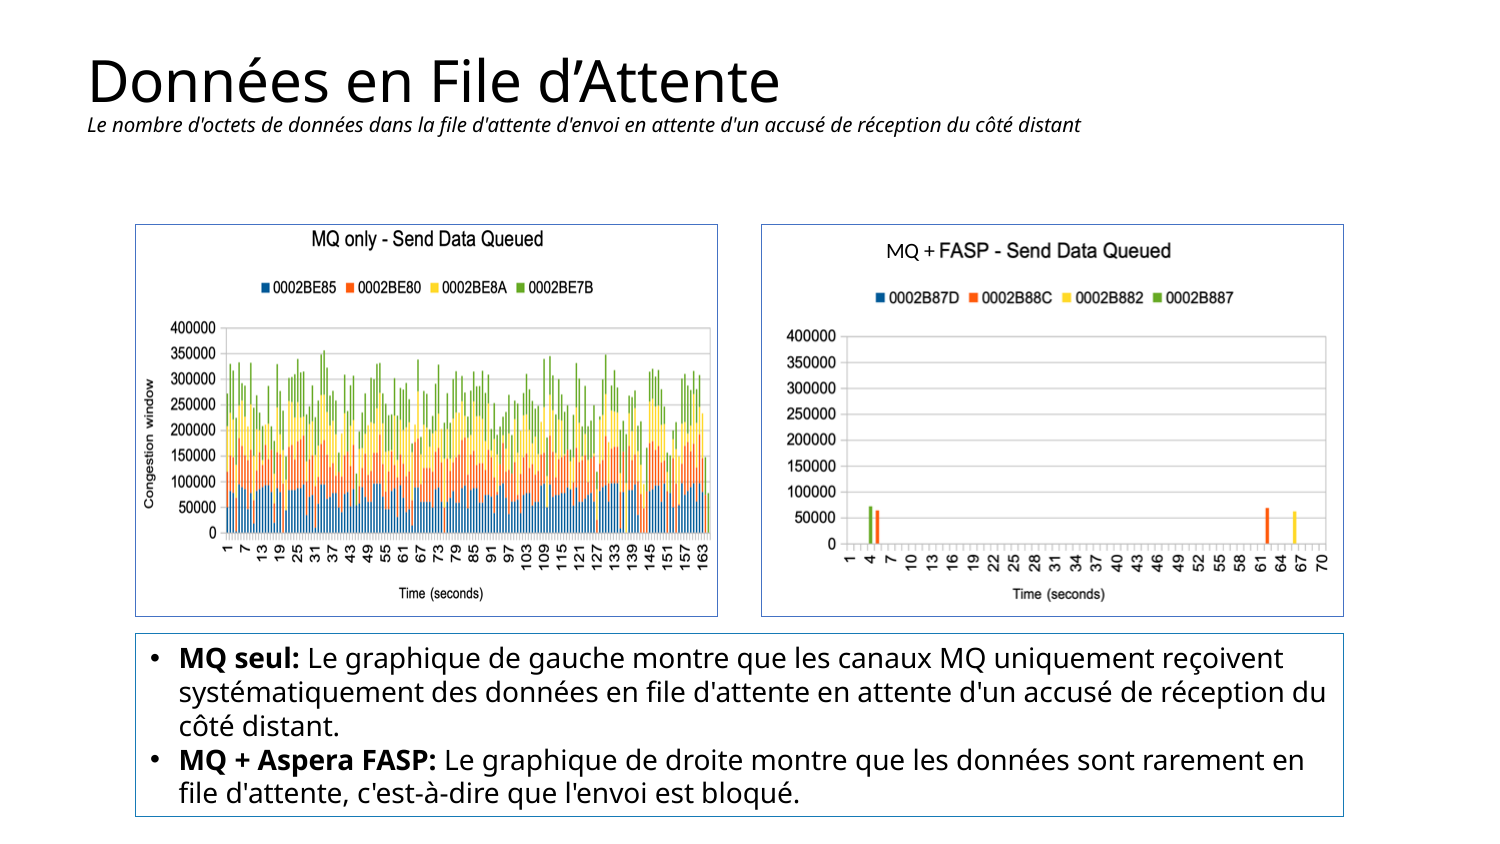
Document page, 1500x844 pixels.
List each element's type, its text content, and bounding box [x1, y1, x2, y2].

picture [135, 224, 718, 617]
text_box MQ seul: Le graphique de gauche montre que les canaux MQ uniquement reçoivent systématiquement des données en file d'attente en attente d'un accusé de réception du côté distant. MQ + Aspera FASP: Le graphique de droite montre que les données sont rarement en file d'attente, c'est-à-dire que l'envoi est bloqué. [135, 633, 1344, 817]
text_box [761, 224, 1344, 617]
title Données en File d’Attente Le nombre d'octets de données dans la file d'attente d'envoi en attente d'un accusé de réception du côté distant [72, 44, 1397, 208]
